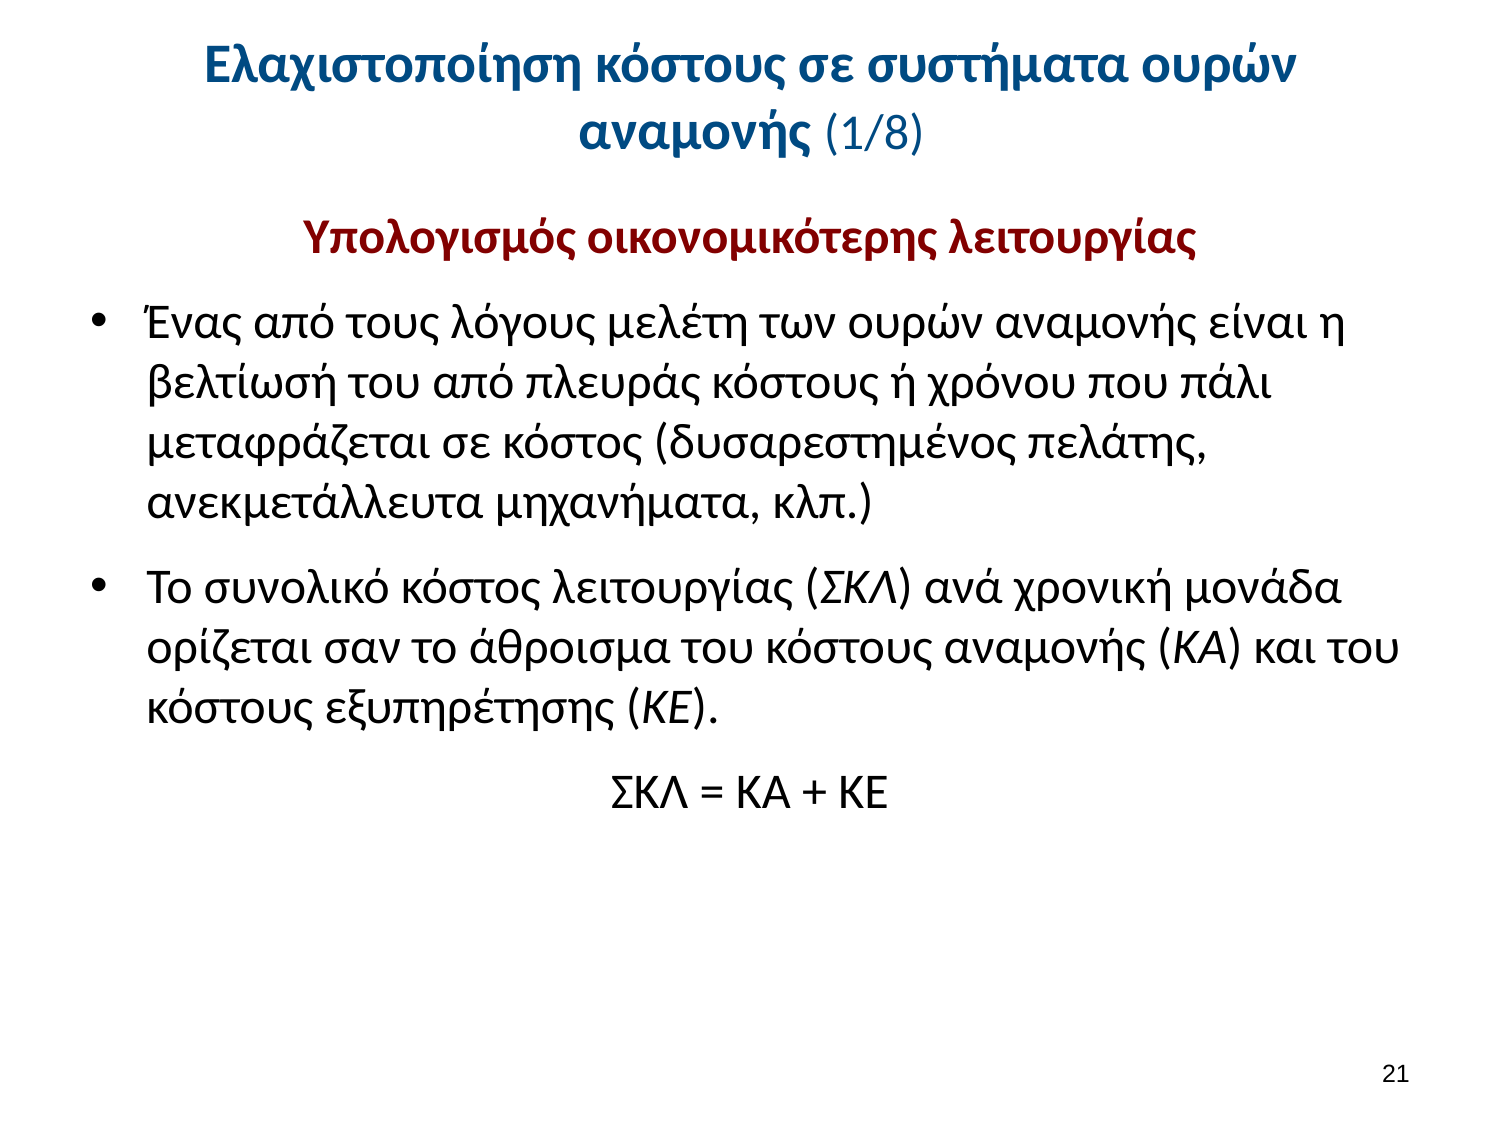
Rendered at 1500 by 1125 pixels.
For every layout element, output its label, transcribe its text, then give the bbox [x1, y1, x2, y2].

title Ελαχιστοποίηση κόστους σε συστήματα ουρών αναμονής (1/8) [76, 19, 1427, 169]
list Υπολογισμός οικονομικότερης λειτουργίας Ένας από τους λόγους μελέτη των ουρών αναμονής είναι η βελτίωσή του από πλευράς κόστους ή χρόνου που πάλι μεταφράζεται σε κόστος (δυσαρεστημένος πελάτης, ανεκμετάλλευτα μηχανήματα, κλπ.) Το συνολικό κόστος λειτουργίας (ΣΚΛ) ανά χρονική μονάδα ορίζεται σαν το άθροισμα του κόστους αναμονής (ΚΑ) και του κόστους εξυπηρέτησης (ΚΕ). ΣΚΛ = ΚΑ + ΚΕ [75, 196, 1425, 1024]
slide_number 20 [1074, 1042, 1425, 1103]
